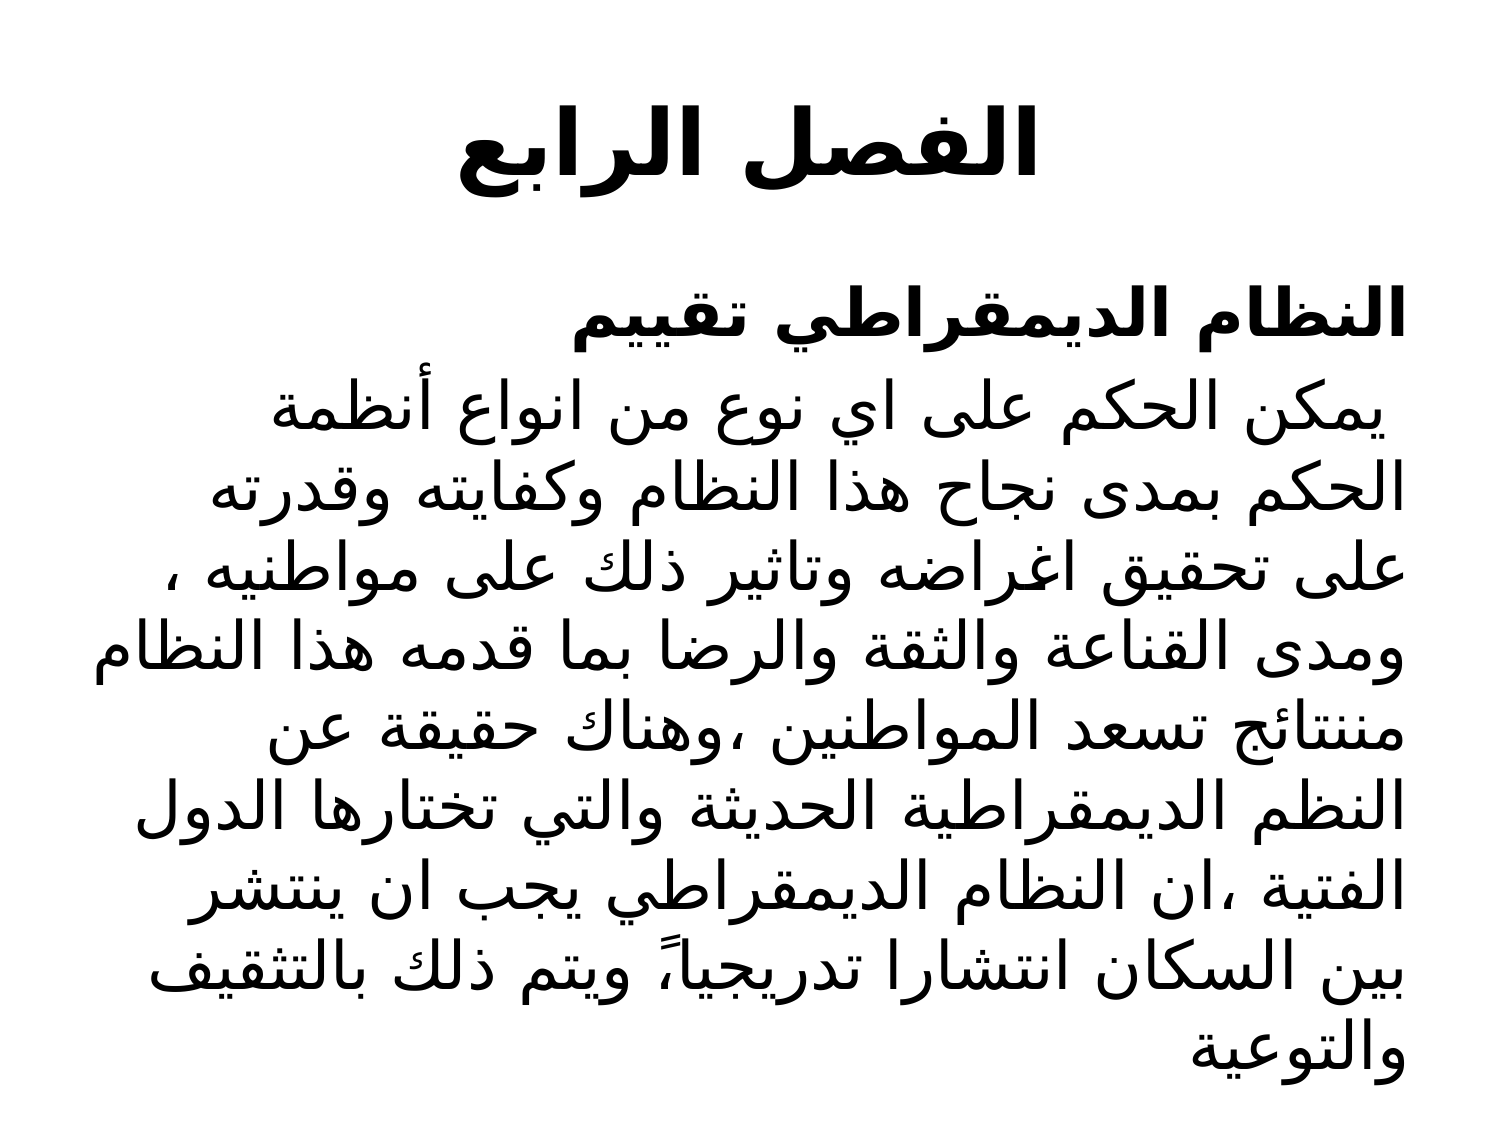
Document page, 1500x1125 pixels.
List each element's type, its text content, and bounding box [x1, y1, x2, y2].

title الفصل الرابع [75, 45, 1425, 233]
list النظام الديمقراطي تقييم يمكن الحكم على اي نوع من انواع أنظمة الحكم بمدى نجاح هذا النظام وكفايته وقدرته على تحقيق اغراضه وتاثير ذلك على مواطنيه ، ومدى القناعة والثقة والرضا بما قدمه هذا النظام مننتائج تسعد المواطنين ،وهناك حقيقة عن النظم الديمقراطية الحديثة والتي تختارها الدول الفتية ،ان النظام الديمقراطي يجب ان ينتشر بين السكان انتشارا تدريجيا،ً ويتم ذلك بالتثقيف والتوعية [75, 262, 1425, 1005]
